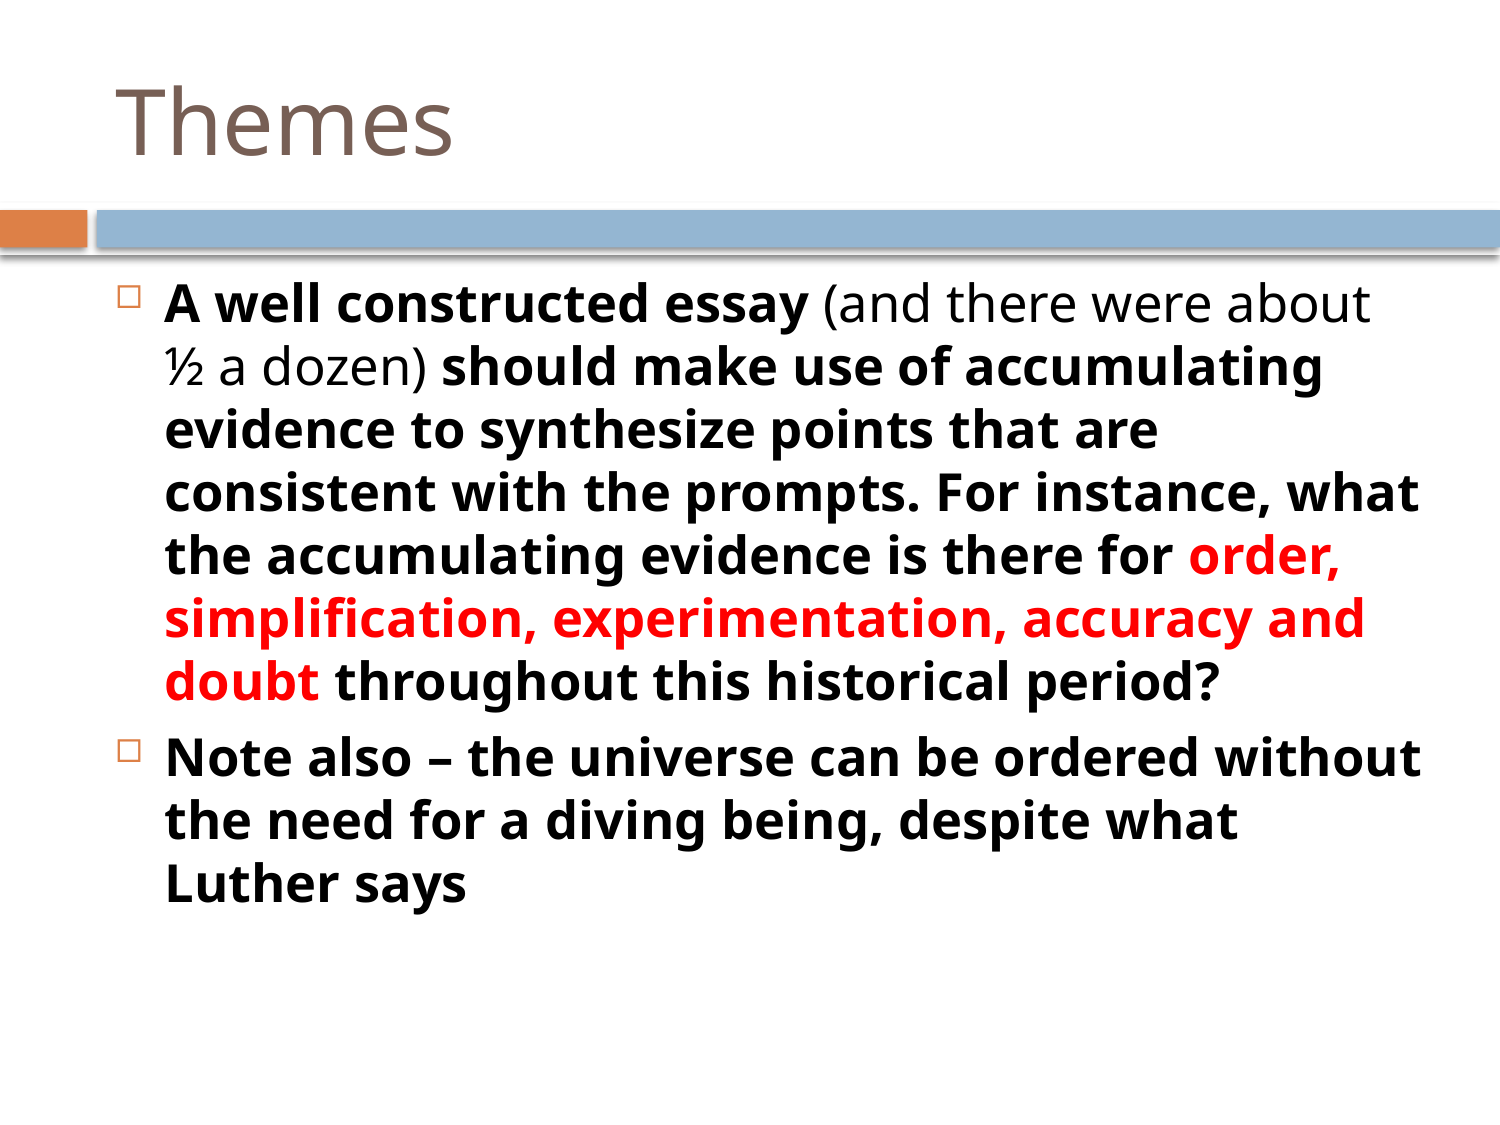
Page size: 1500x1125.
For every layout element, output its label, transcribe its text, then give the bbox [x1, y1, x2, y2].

list A well constructed essay (and there were about ½ a dozen) should make use of accumulating evidence to synthesize points that are consistent with the prompts. For instance, what the accumulating evidence is there for order, simplification, experimentation, accuracy and doubt throughout this historical period? Note also – the universe can be ordered without the need for a diving being, despite what Luther says [100, 262, 1438, 1000]
title Themes [100, 37, 1438, 200]
